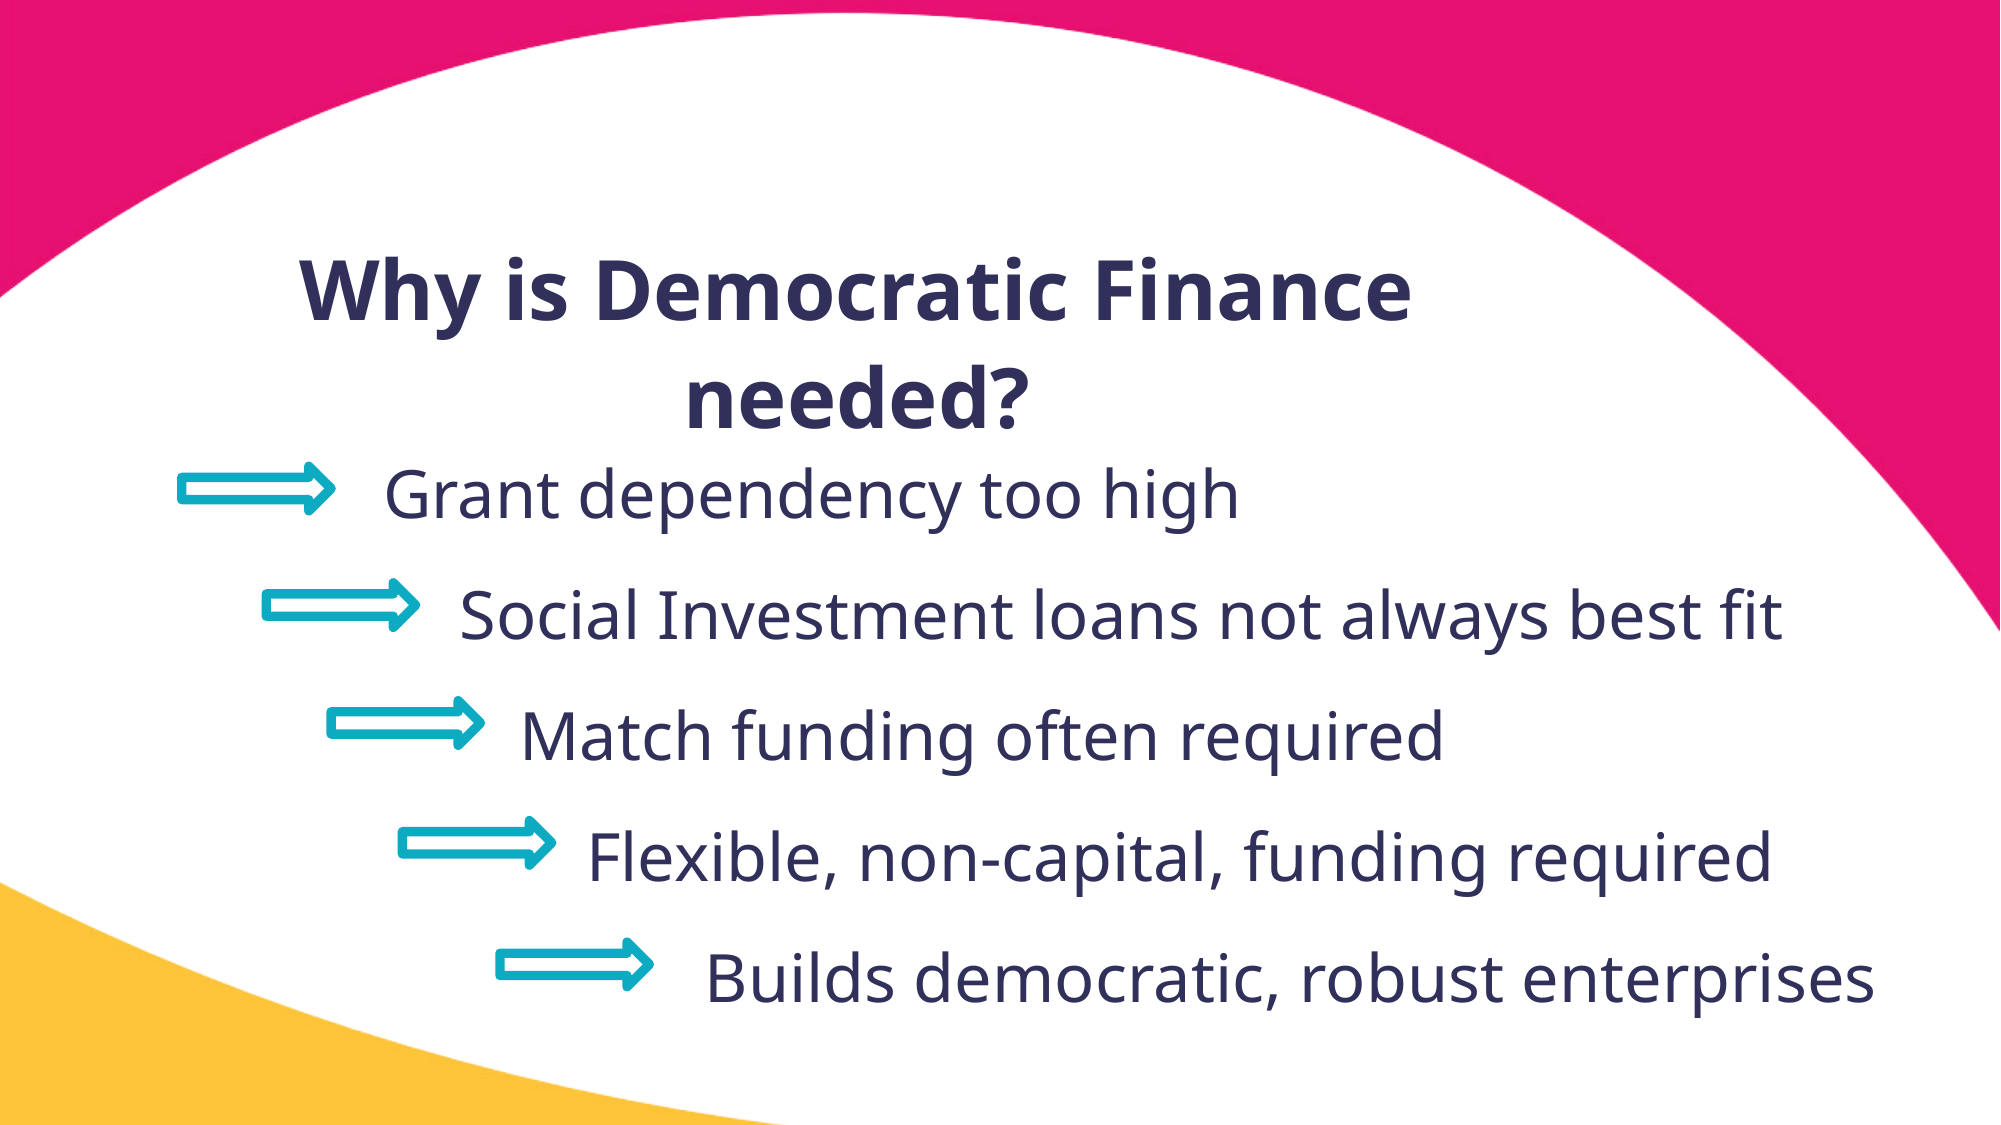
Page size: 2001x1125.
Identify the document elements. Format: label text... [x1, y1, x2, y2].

text_box [264, 580, 418, 630]
text_box Grant dependency too high [145, 422, 1481, 532]
text_box Match funding often required [83, 665, 1884, 774]
text_box [400, 818, 554, 868]
text_box Builds democratic, robust enterprises [624, 907, 1959, 1017]
text_box [0, 0, 2000, 1125]
text_box Social Investment loans not always best fit [222, 543, 2000, 653]
text_box [328, 698, 483, 748]
text_box [497, 940, 652, 989]
text_box Why is Democratic Finance needed? [127, 227, 1588, 446]
text_box Flexible, non-capital, funding required [513, 786, 1849, 895]
